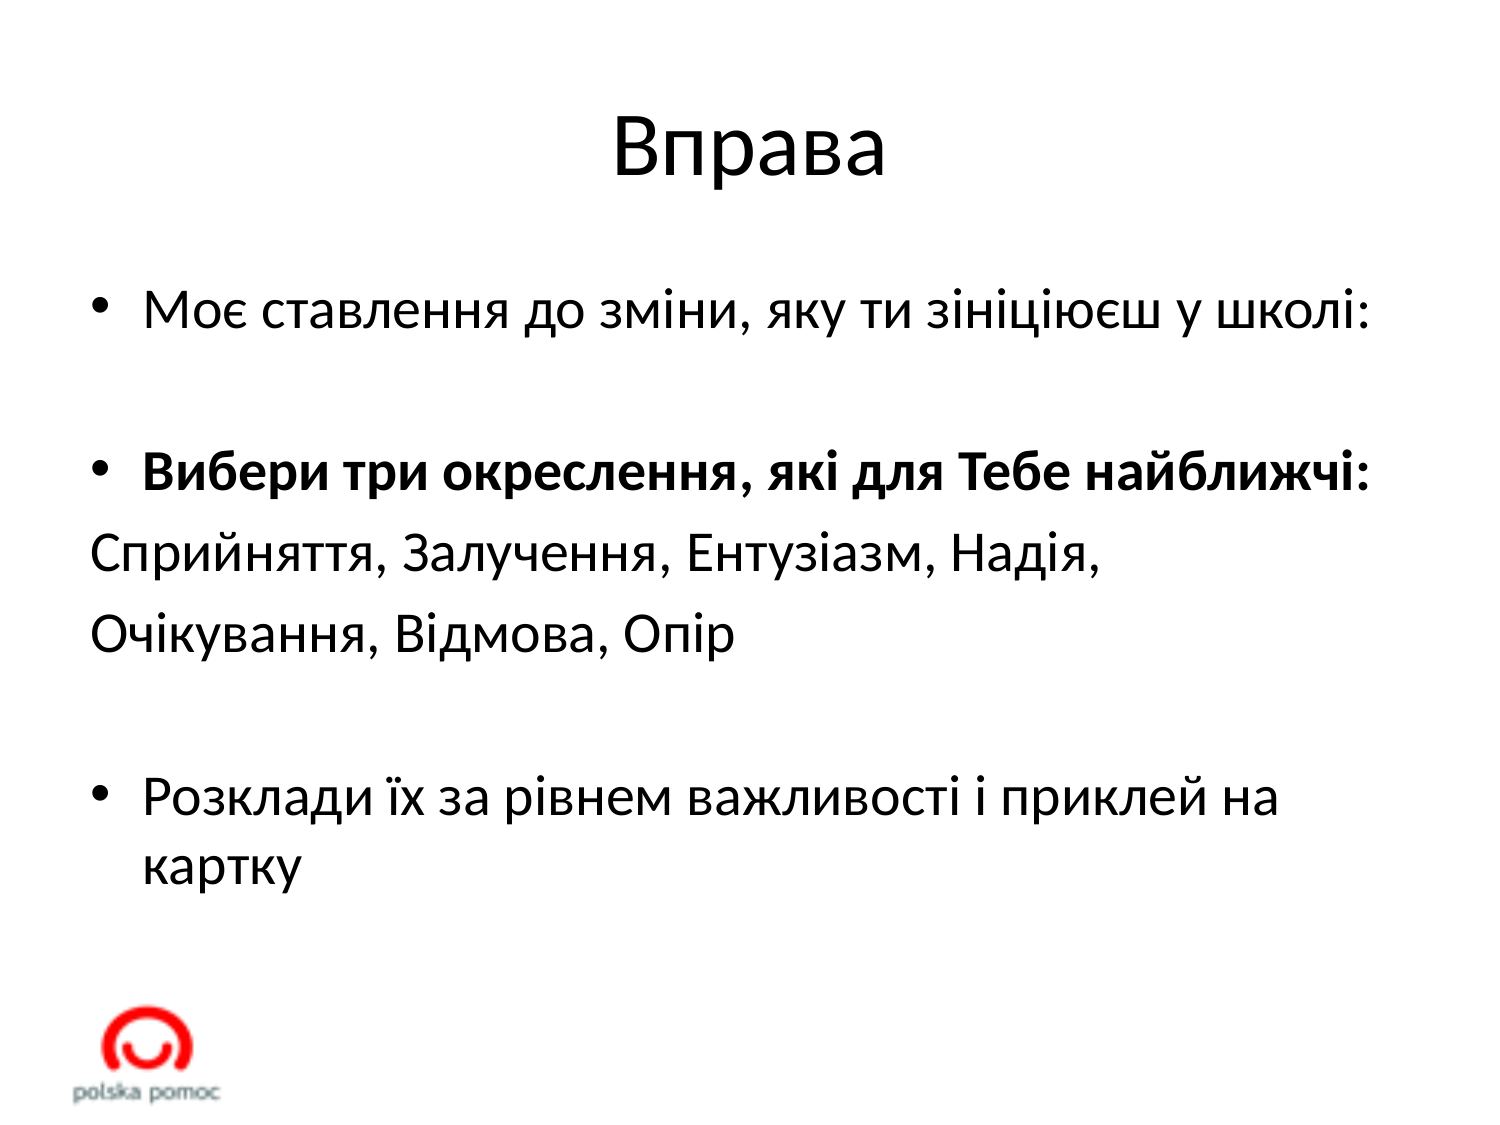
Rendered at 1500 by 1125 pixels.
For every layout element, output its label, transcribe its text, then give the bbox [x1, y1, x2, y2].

picture [52, 987, 243, 1125]
title Вправа [75, 45, 1425, 233]
list Моє ставлення до зміни, яку ти зініціюєш у школі: Вибери три окреслення, які для Тебе найближчі: Сприйняття, Залучення, Ентузіазм, Надія, Очікування, Відмова, Опір Розклади їх за рівнем важливості і приклей на картку [75, 262, 1425, 1005]
